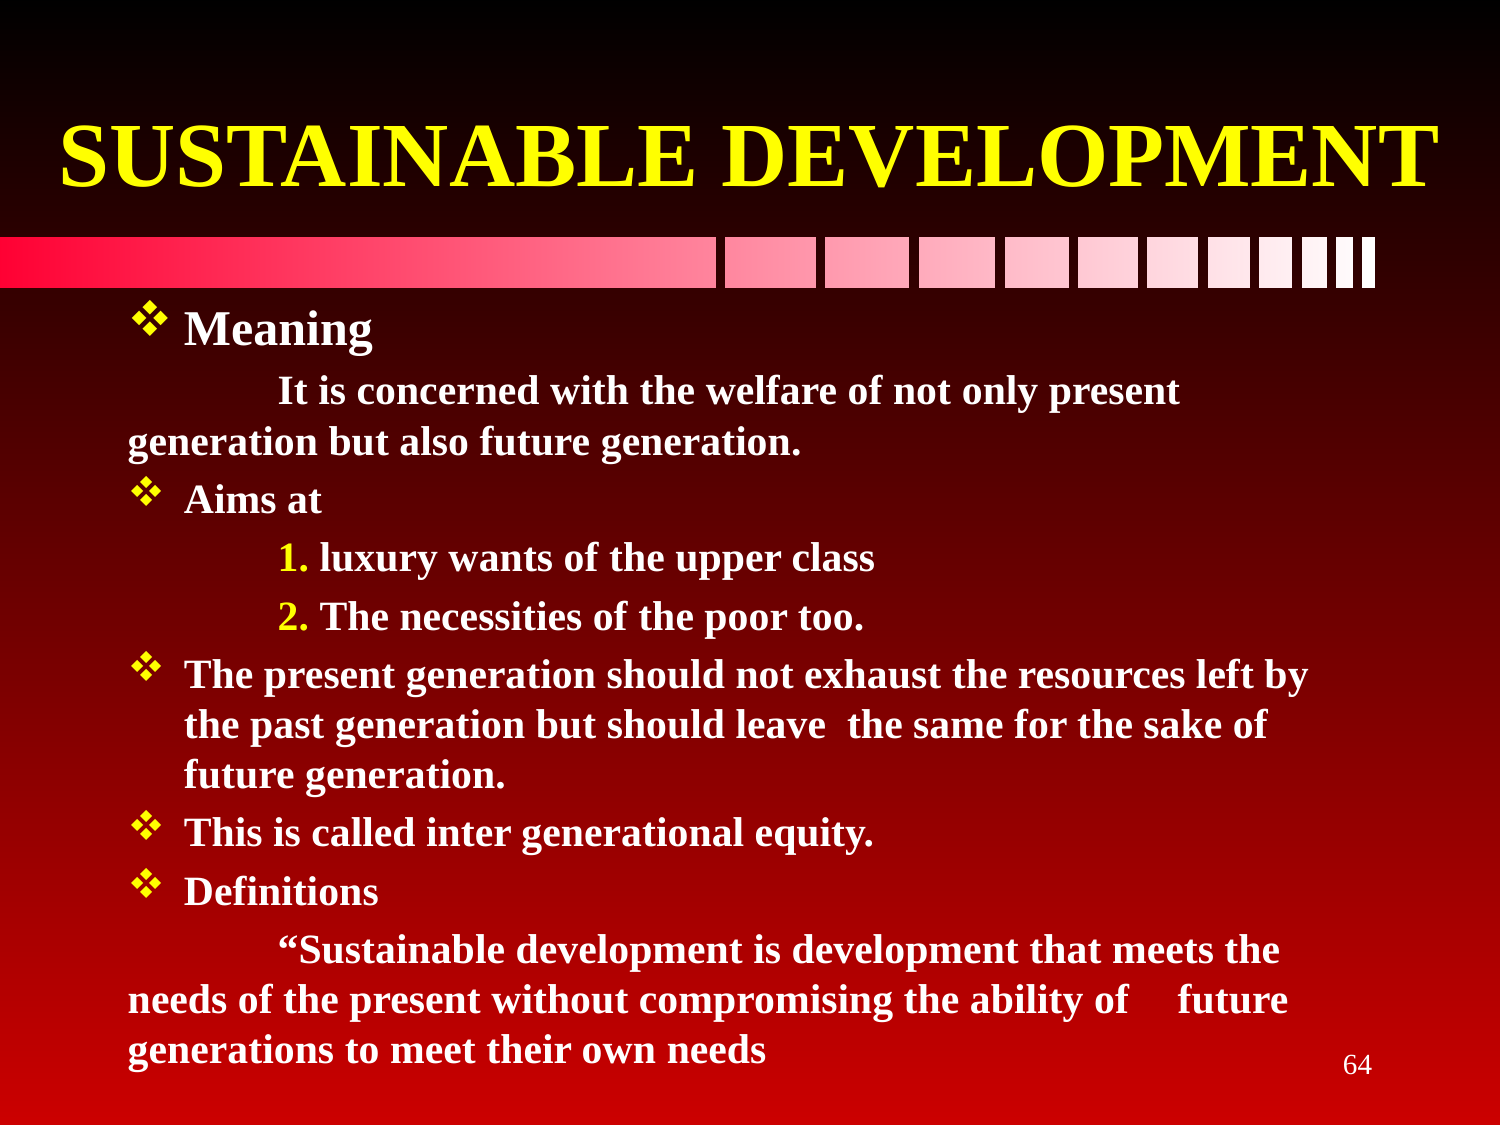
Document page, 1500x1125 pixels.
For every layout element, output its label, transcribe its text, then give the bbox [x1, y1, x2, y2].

title SUSTAINABLE DEVELOPMENT [12, 28, 1488, 213]
list Meaning It is concerned with the welfare of not only present generation but also future generation. Aims at 1. luxury wants of the upper class 2. The necessities of the poor too. The present generation should not exhaust the resources left by the past generation but should leave the same for the sake of future generation. This is called inter generational equity. Definitions “Sustainable development is development that meets the needs of the present without compromising the ability of future generations to meet their own needs [112, 287, 1388, 963]
slide_number 64 [1074, 1025, 1388, 1100]
